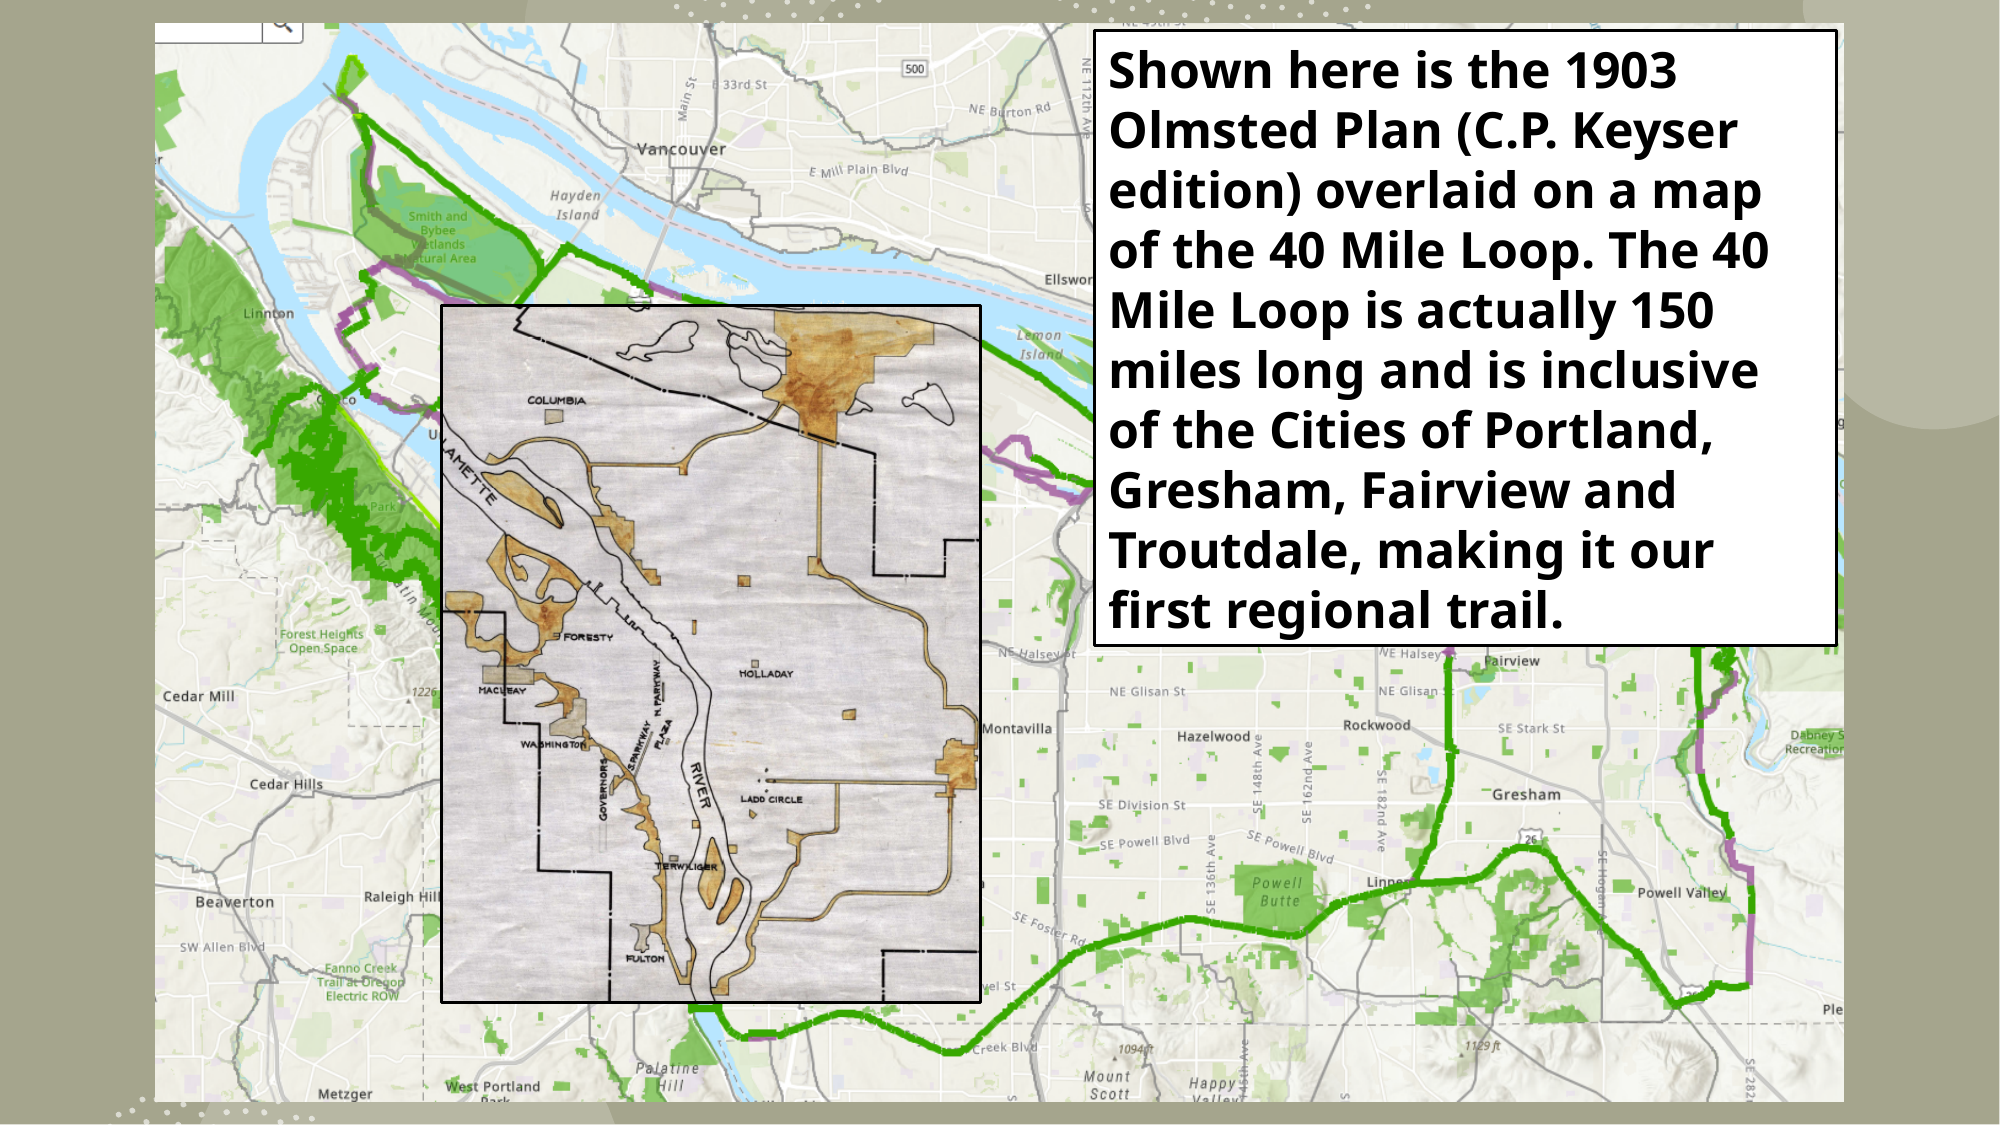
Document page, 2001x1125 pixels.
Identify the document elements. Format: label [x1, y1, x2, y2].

picture [155, 23, 1844, 1102]
